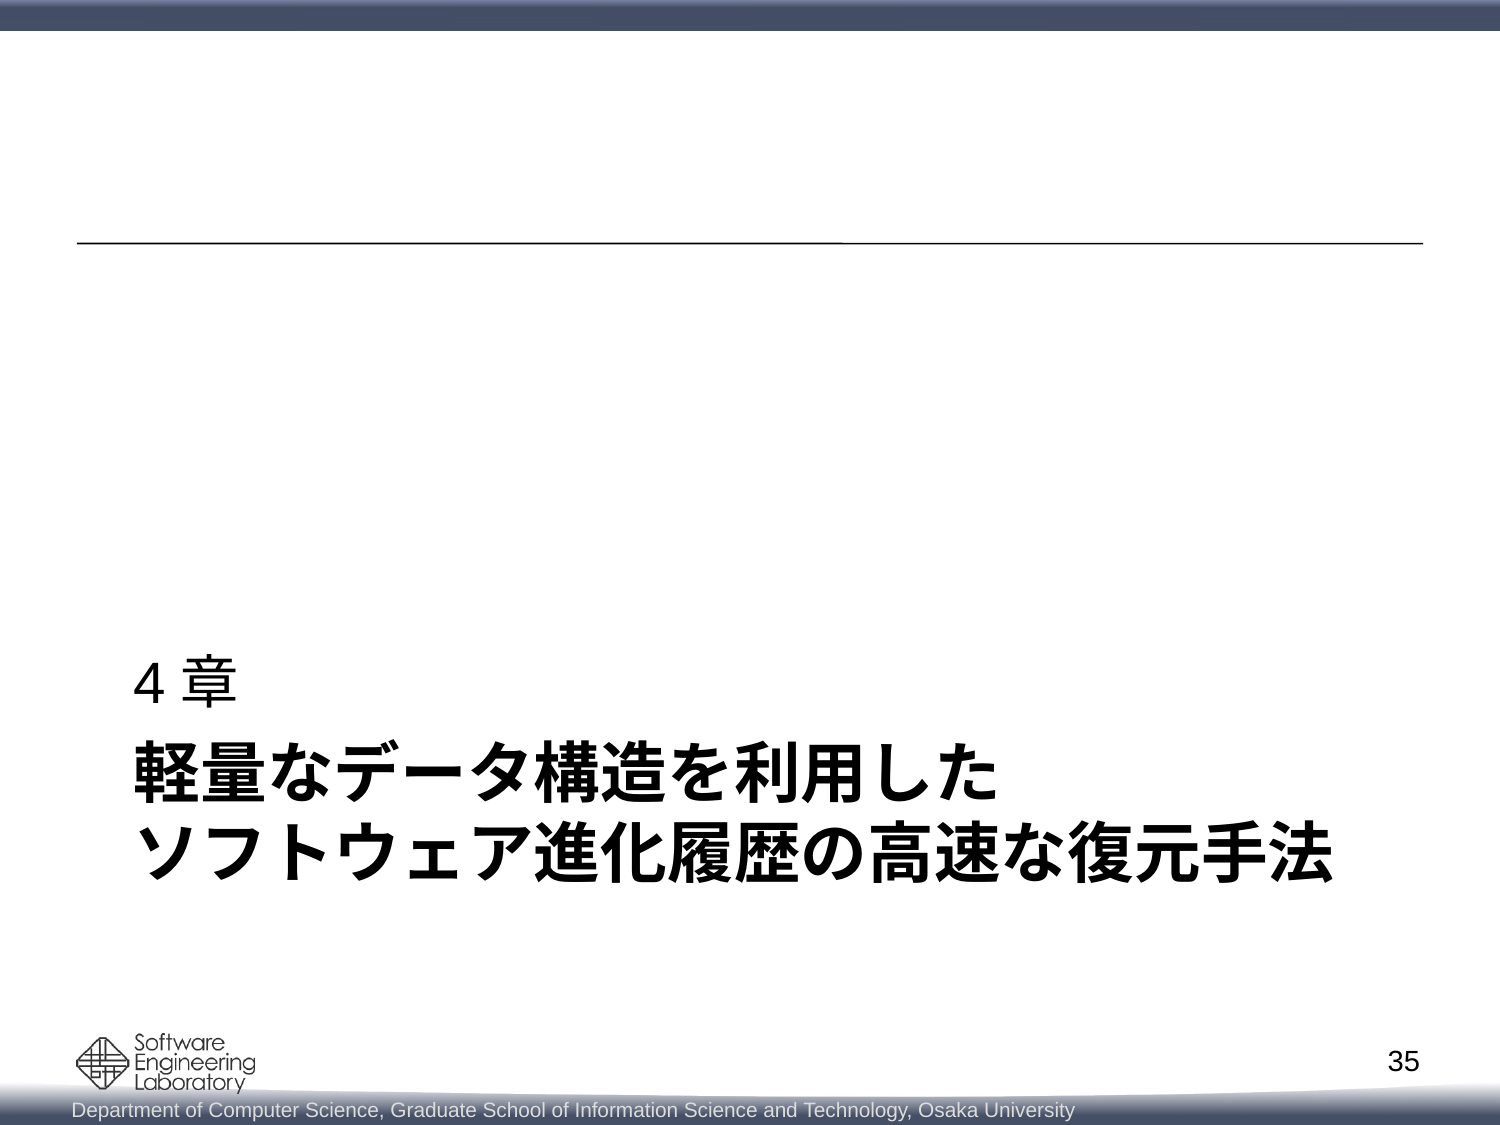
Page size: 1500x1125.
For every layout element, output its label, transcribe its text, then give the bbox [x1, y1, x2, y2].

list 4章 [118, 476, 1394, 724]
title 軽量なデータ構造を利用した ソフトウェア進化履歴の高速な復元手法 [118, 724, 1394, 947]
picture [0, 0, 1500, 31]
picture [0, 1033, 1500, 1125]
slide_number 35 [1246, 1034, 1436, 1083]
